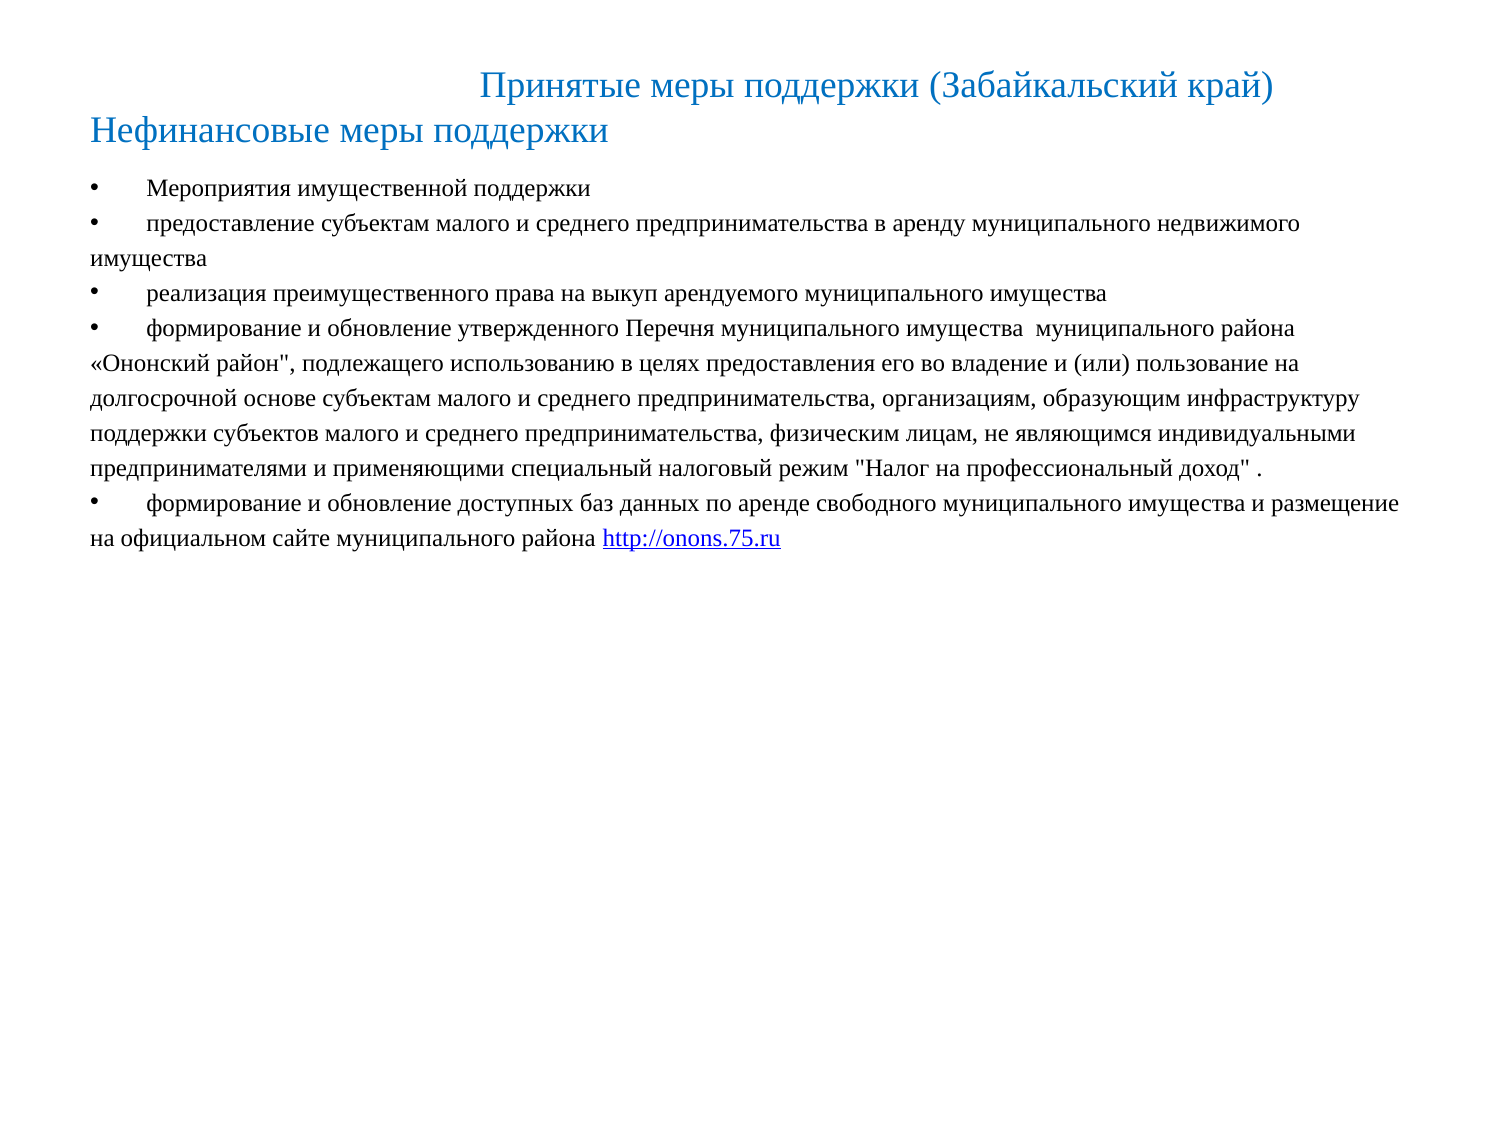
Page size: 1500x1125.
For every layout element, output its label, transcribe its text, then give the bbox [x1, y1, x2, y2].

list Мероприятия имущественной поддержки предоставление субъектам малого и среднего предпринимательства в аренду муниципального недвижимого имущества реализация преимущественного права на выкуп арендуемого муниципального имущества формирование и обновление утвержденного Перечня муниципального имущества муниципального района «Ононский район", подлежащего использованию в целях предоставления его во владение и (или) пользование на долгосрочной основе субъектам малого и среднего предпринимательства, организациям, образующим инфраструктуру поддержки субъектов малого и среднего предпринимательства, физическим лицам, не являющимся индивидуальными предпринимателями и применяющими специальный налоговый режим "Налог на профессиональный доход" . формирование и обновление доступных баз данных по аренде свободного муниципального имущества и размещение на официальном сайте муниципального района http://onons.75.ru [75, 164, 1425, 1005]
title Принятые меры поддержки (Забайкальский край) Нефинансовые меры поддержки [75, 45, 1425, 164]
